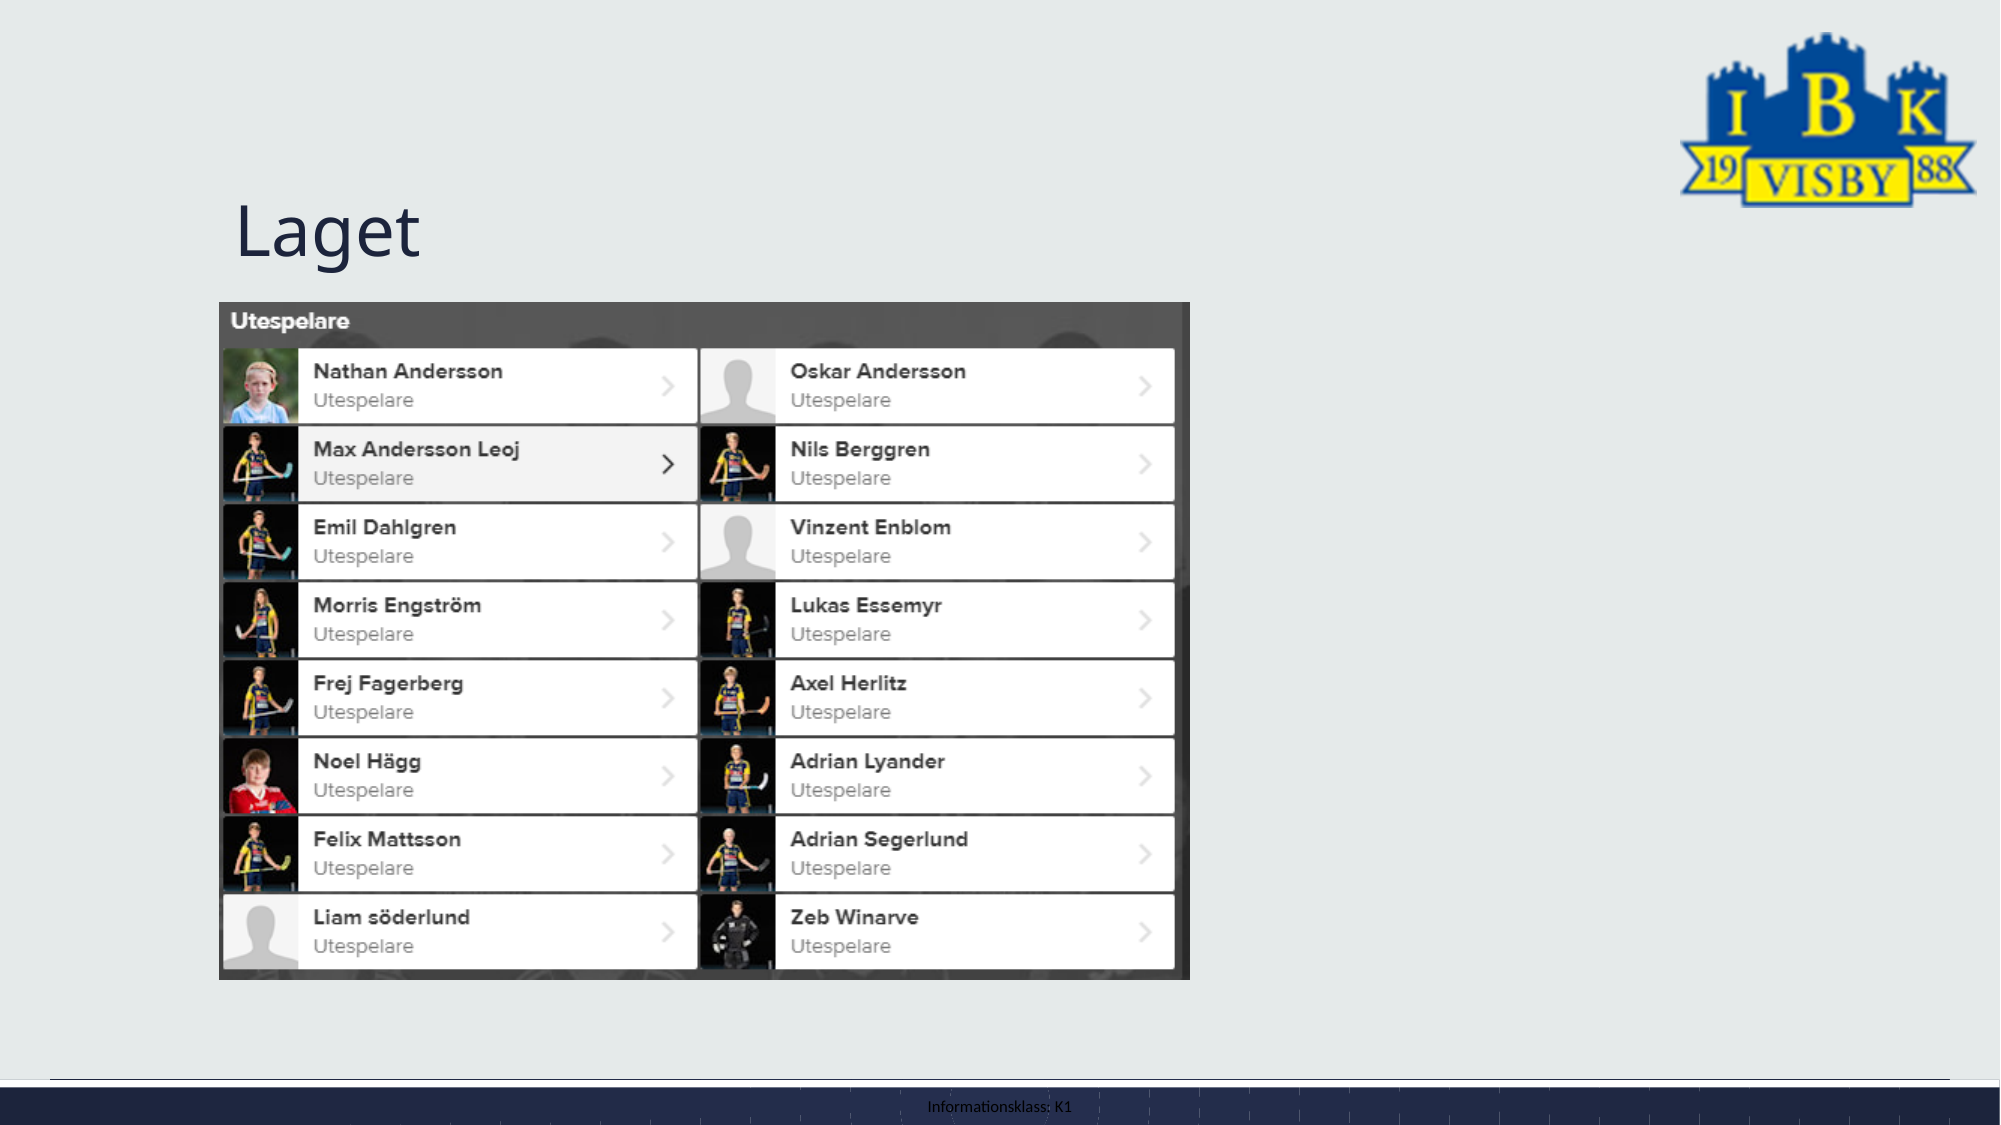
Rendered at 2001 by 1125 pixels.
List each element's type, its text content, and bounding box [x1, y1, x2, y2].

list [219, 302, 1190, 980]
picture [1680, 32, 1977, 208]
title Laget [219, 76, 1780, 279]
